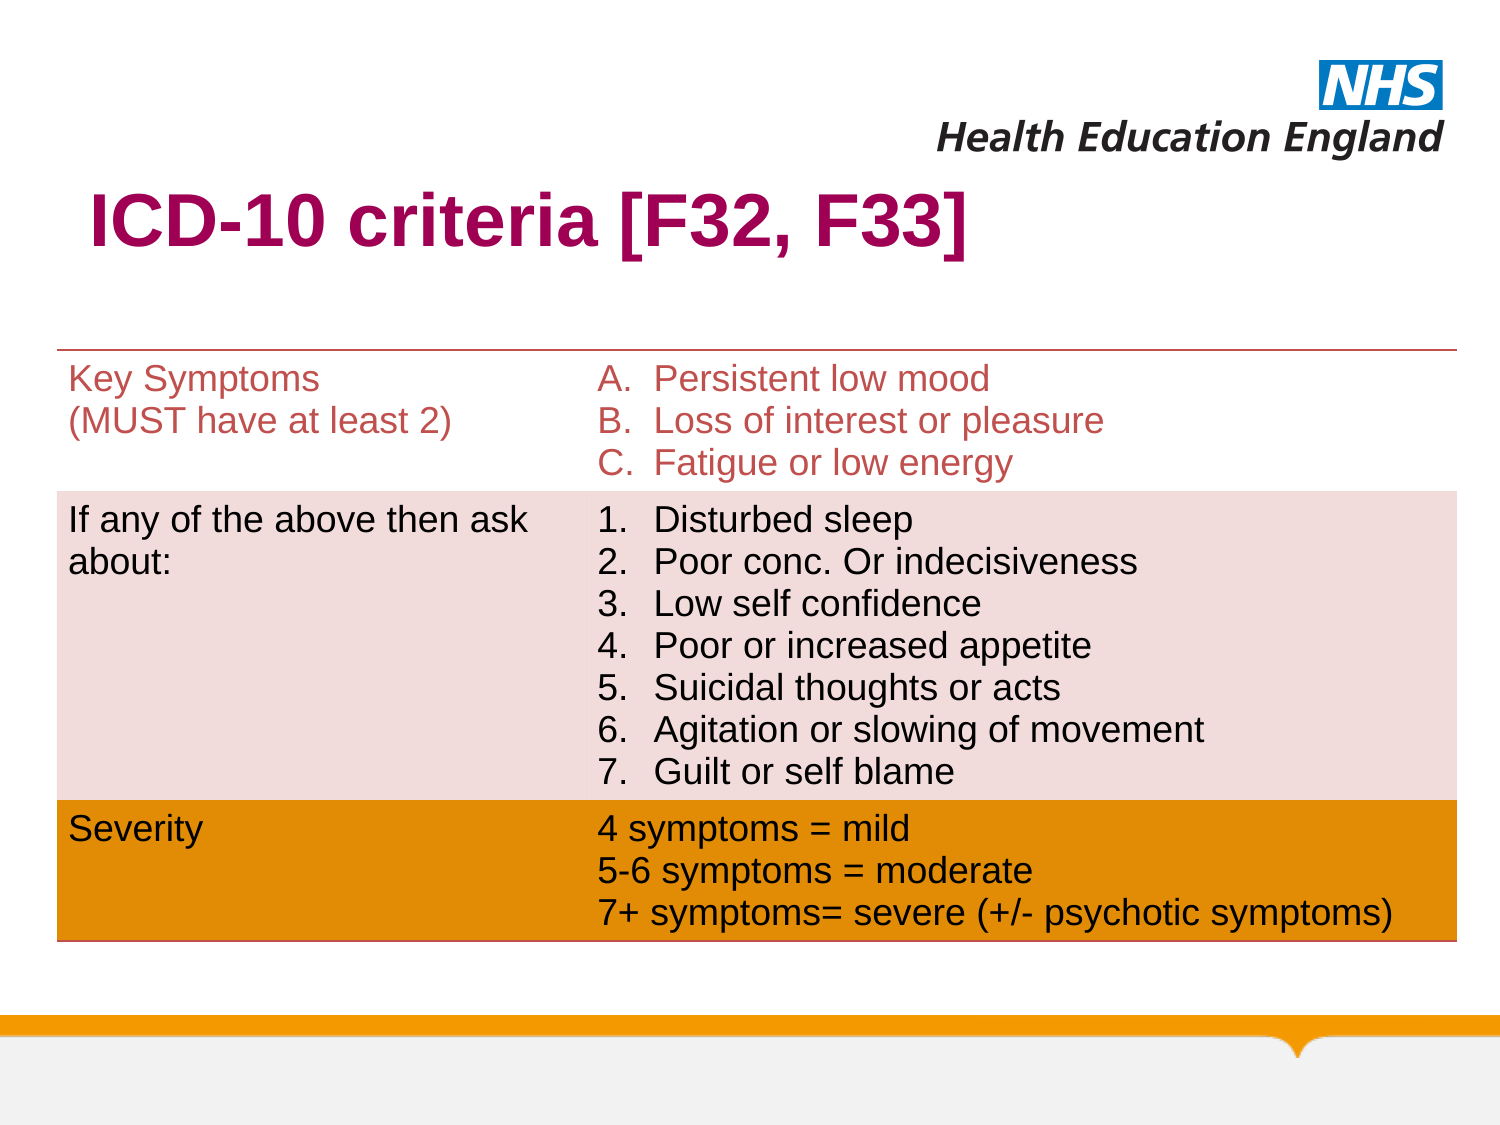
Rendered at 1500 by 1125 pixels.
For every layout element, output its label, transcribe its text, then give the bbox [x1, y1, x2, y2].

title ICD-10 criteria [F32, F33] [75, 163, 1425, 233]
table_cell 4 symptoms = mild 5-6 symptoms = moderate 7+ symptoms= severe (+/- psychotic symptoms) [586, 800, 1457, 940]
picture [936, 59, 1445, 161]
table_cell If any of the above then ask about: [57, 491, 586, 800]
table_header Persistent low mood Loss of interest or pleasure Fatigue or low energy [586, 351, 1457, 491]
table_cell Severity [57, 800, 586, 940]
table_cell Disturbed sleep Poor conc. Or indecisiveness Low self confidence Poor or increased appetite Suicidal thoughts or acts Agitation or slowing of movement Guilt or self blame [586, 491, 1457, 800]
table_header Key Symptoms (MUST have at least 2) [57, 351, 586, 491]
